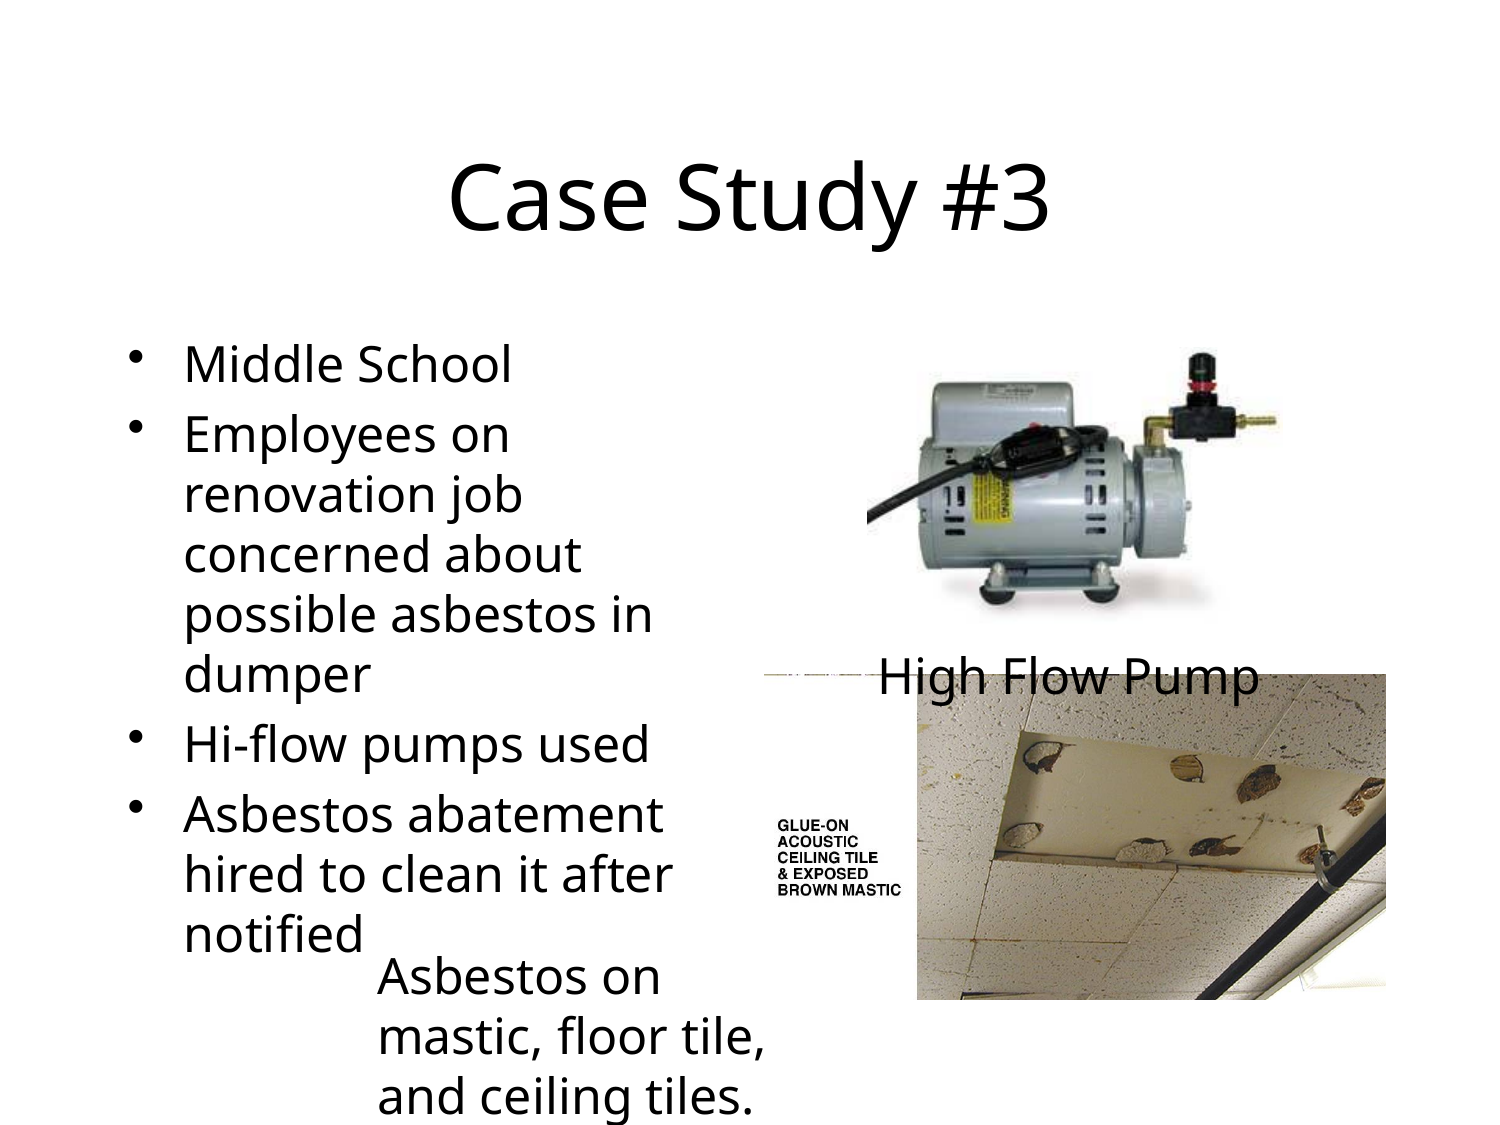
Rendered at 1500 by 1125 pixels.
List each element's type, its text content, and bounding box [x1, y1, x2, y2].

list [764, 674, 1386, 1001]
list Middle School Employees on renovation job concerned about possible asbestos in dumper Hi-flow pumps used Asbestos abatement hired to clean it after notified [112, 324, 738, 1000]
title Case Study #3 [112, 99, 1388, 288]
text_box High Flow Pump [862, 637, 1325, 673]
text_box Asbestos on mastic, floor tile, and ceiling tiles. [362, 937, 838, 1125]
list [866, 347, 1283, 628]
